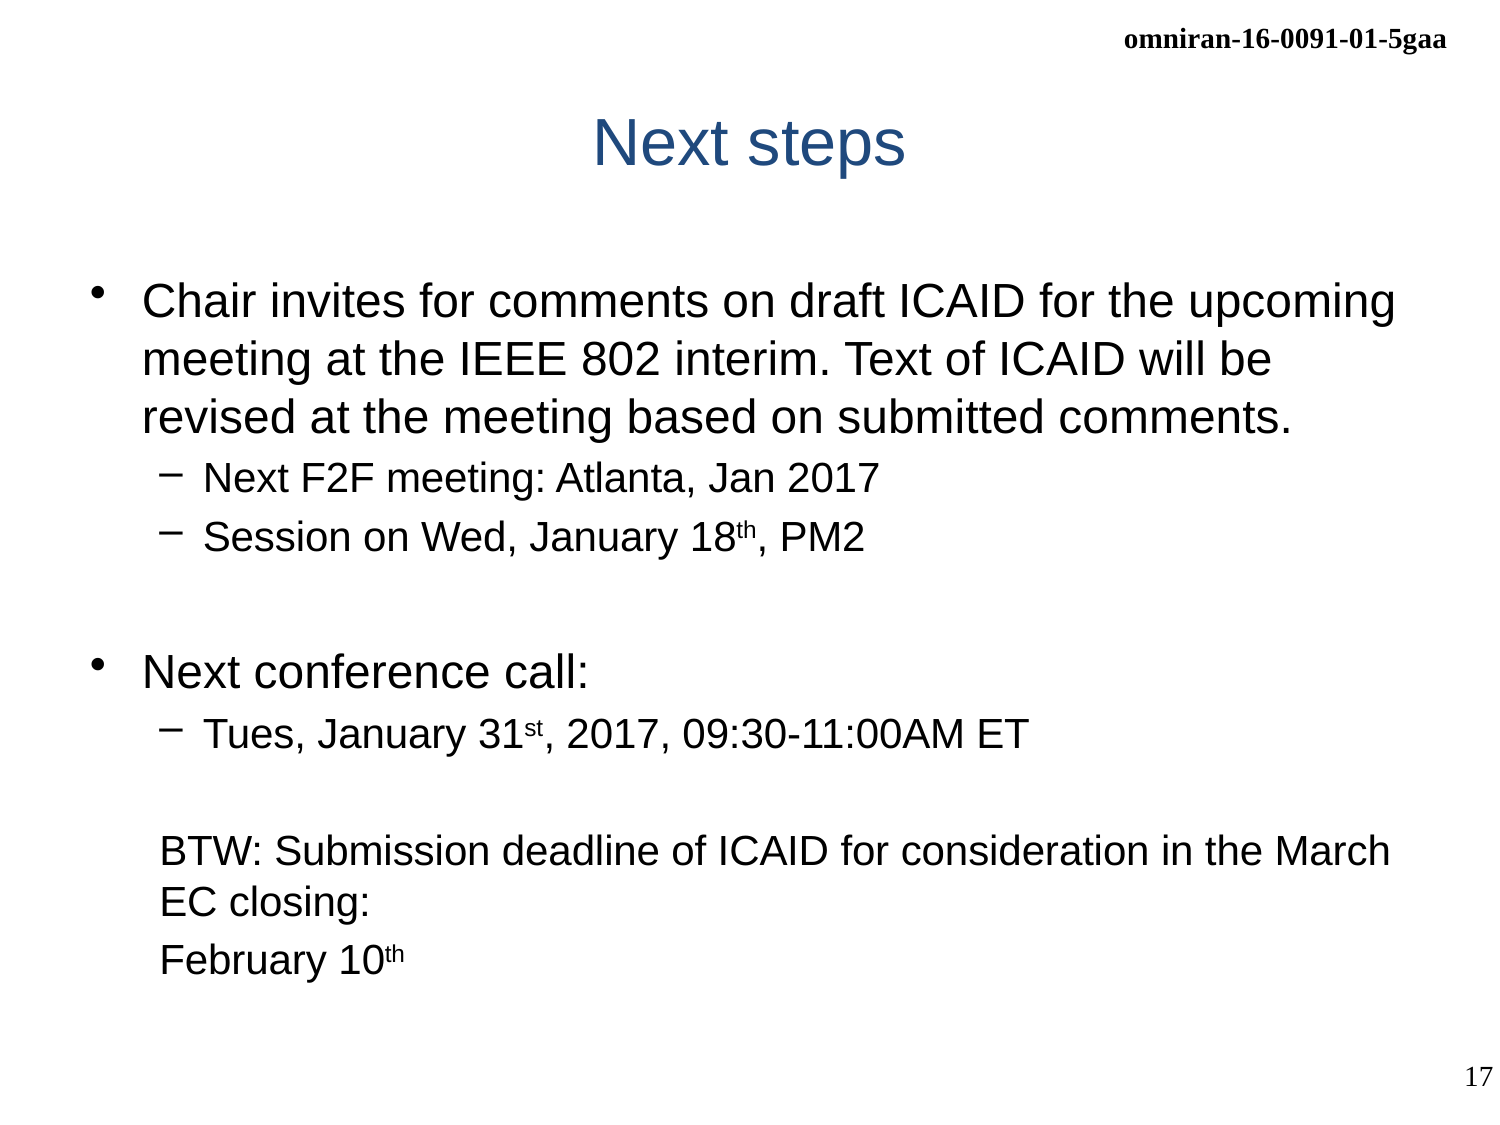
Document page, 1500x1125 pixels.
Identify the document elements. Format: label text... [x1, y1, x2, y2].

list Chair invites for comments on draft ICAID for the upcoming meeting at the IEEE 802 interim. Text of ICAID will be revised at the meeting based on submitted comments. Next F2F meeting: Atlanta, Jan 2017 Session on Wed, January 18th, PM2 Next conference call: Tues, January 31st, 2017, 09:30-11:00AM ET BTW: Submission deadline of ICAID for consideration in the March EC closing: February 10th [75, 262, 1425, 1005]
title Next steps [75, 45, 1425, 233]
